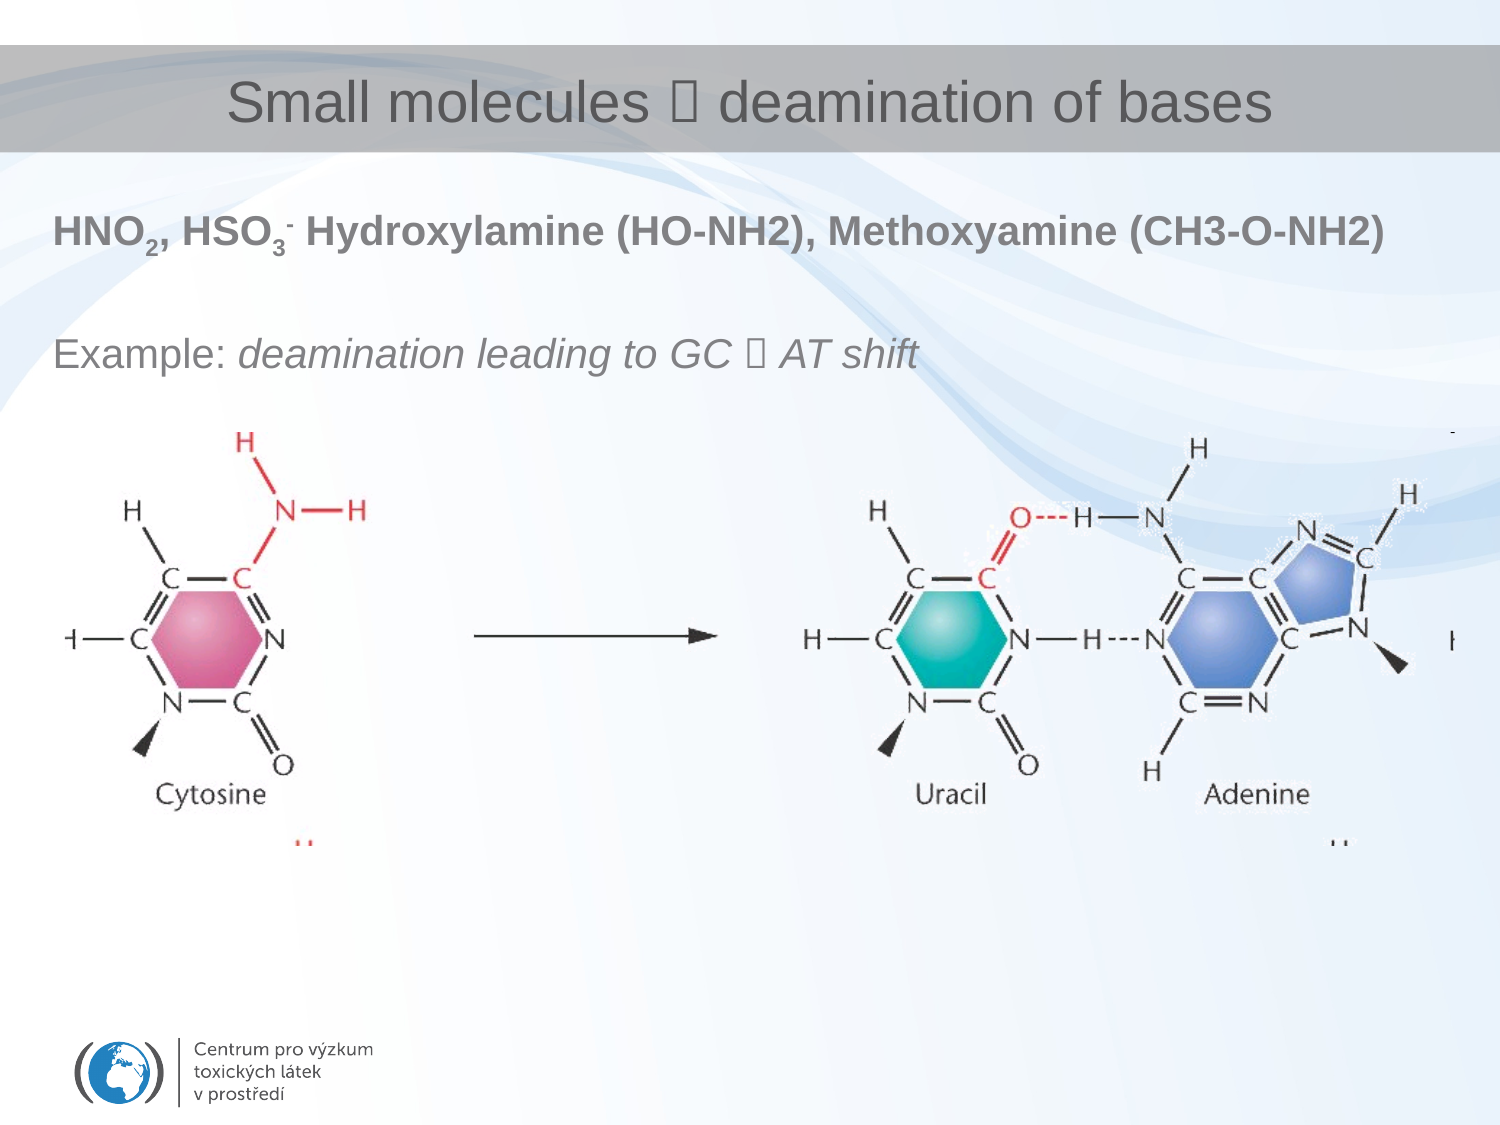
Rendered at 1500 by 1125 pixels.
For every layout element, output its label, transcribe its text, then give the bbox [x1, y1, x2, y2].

picture [0, 153, 1500, 1125]
list HNO2, HSO3- Hydroxylamine (HO-NH2), Methoxyamine (CH3-O-NH2) Example: deamination leading to GC  AT shift [37, 196, 1488, 985]
picture [0, 0, 1500, 45]
title Small molecules  deamination of bases [0, 45, 1500, 153]
